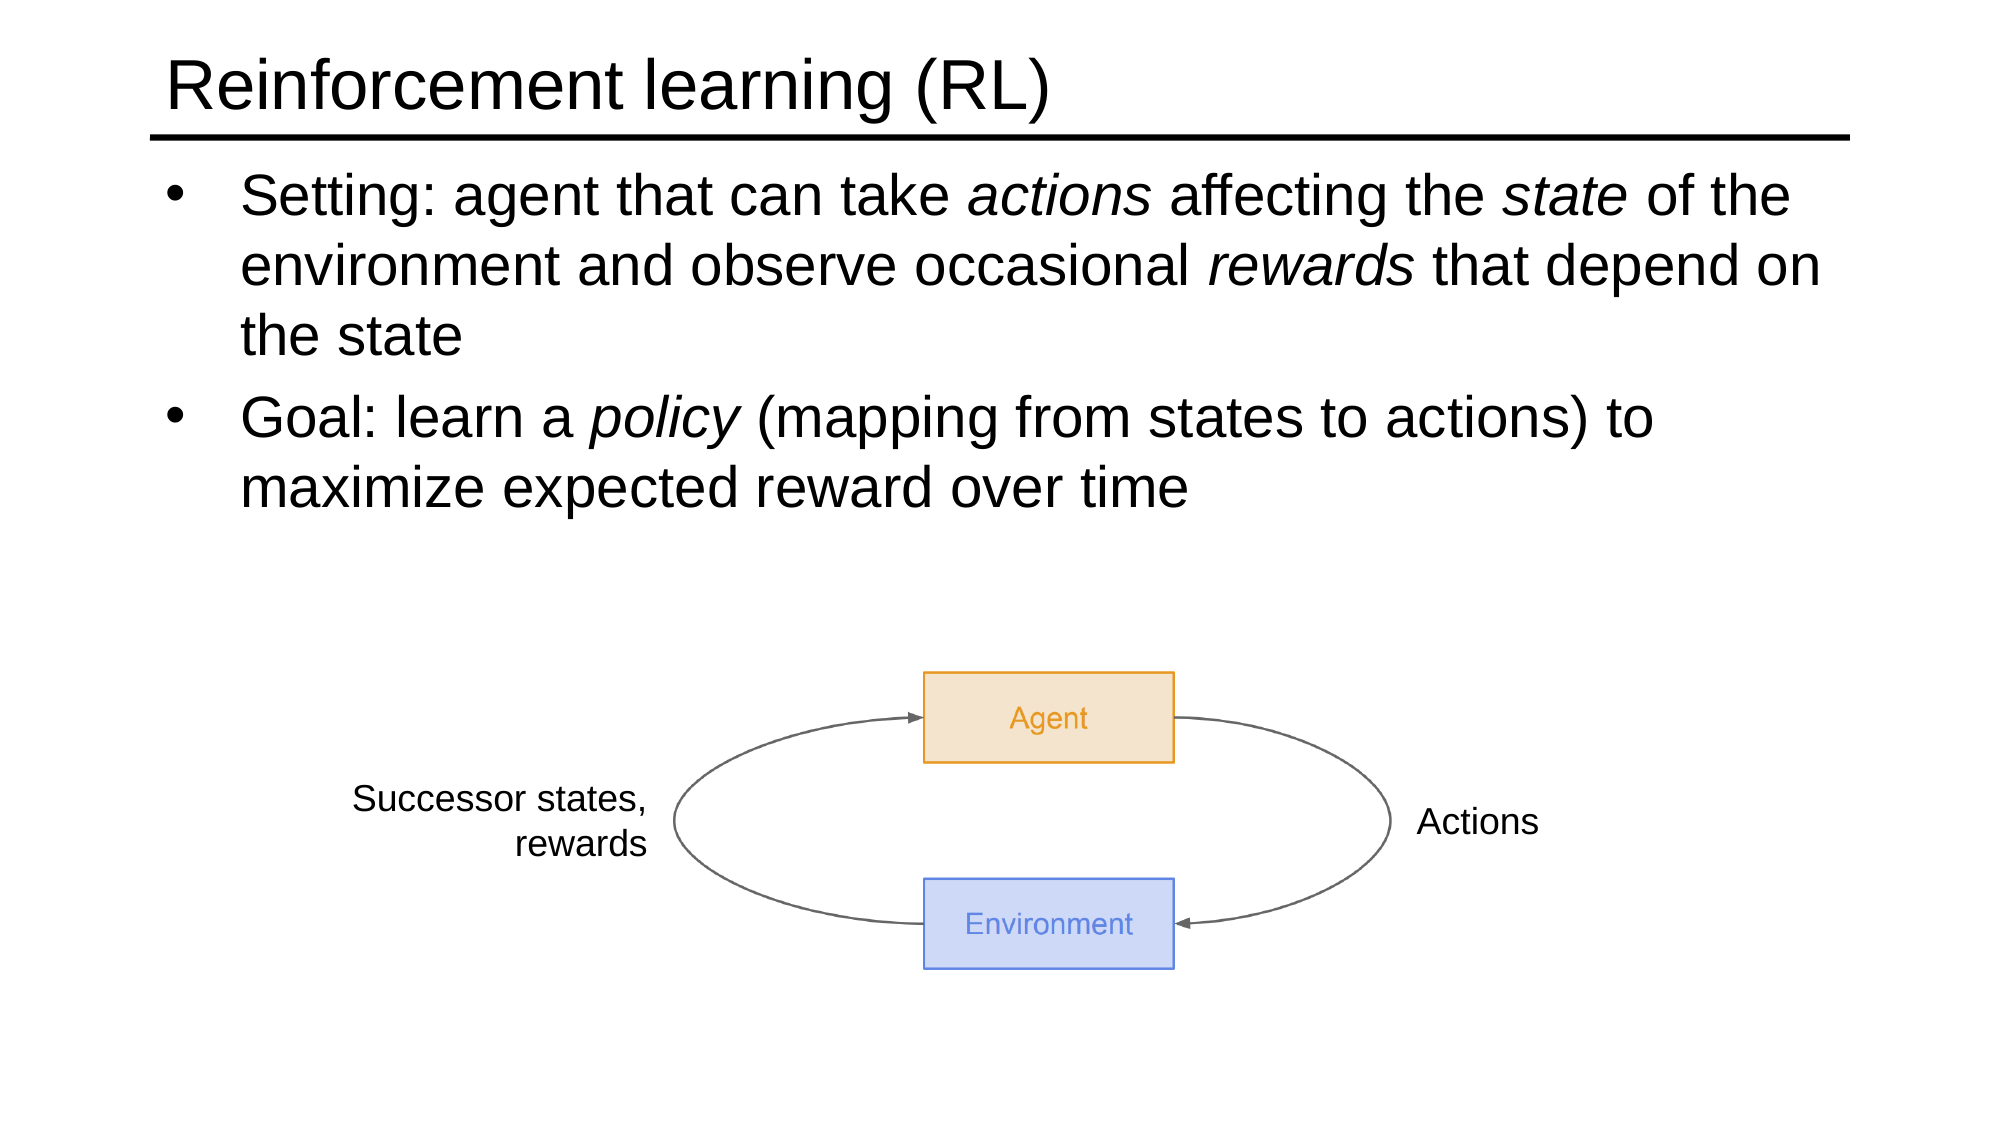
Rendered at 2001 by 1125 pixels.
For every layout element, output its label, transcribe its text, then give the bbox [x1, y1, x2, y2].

text_box Actions [1406, 789, 1555, 850]
title Reinforcement learning (RL) [149, 12, 1851, 149]
list Setting: agent that can take actions affecting the state of the environment and observe occasional rewards that depend on the state Goal: learn a policy (mapping from states to actions) to maximize expected reward over time [149, 149, 1851, 1013]
text_box Successor states, rewards [249, 766, 657, 872]
picture [662, 662, 1402, 978]
